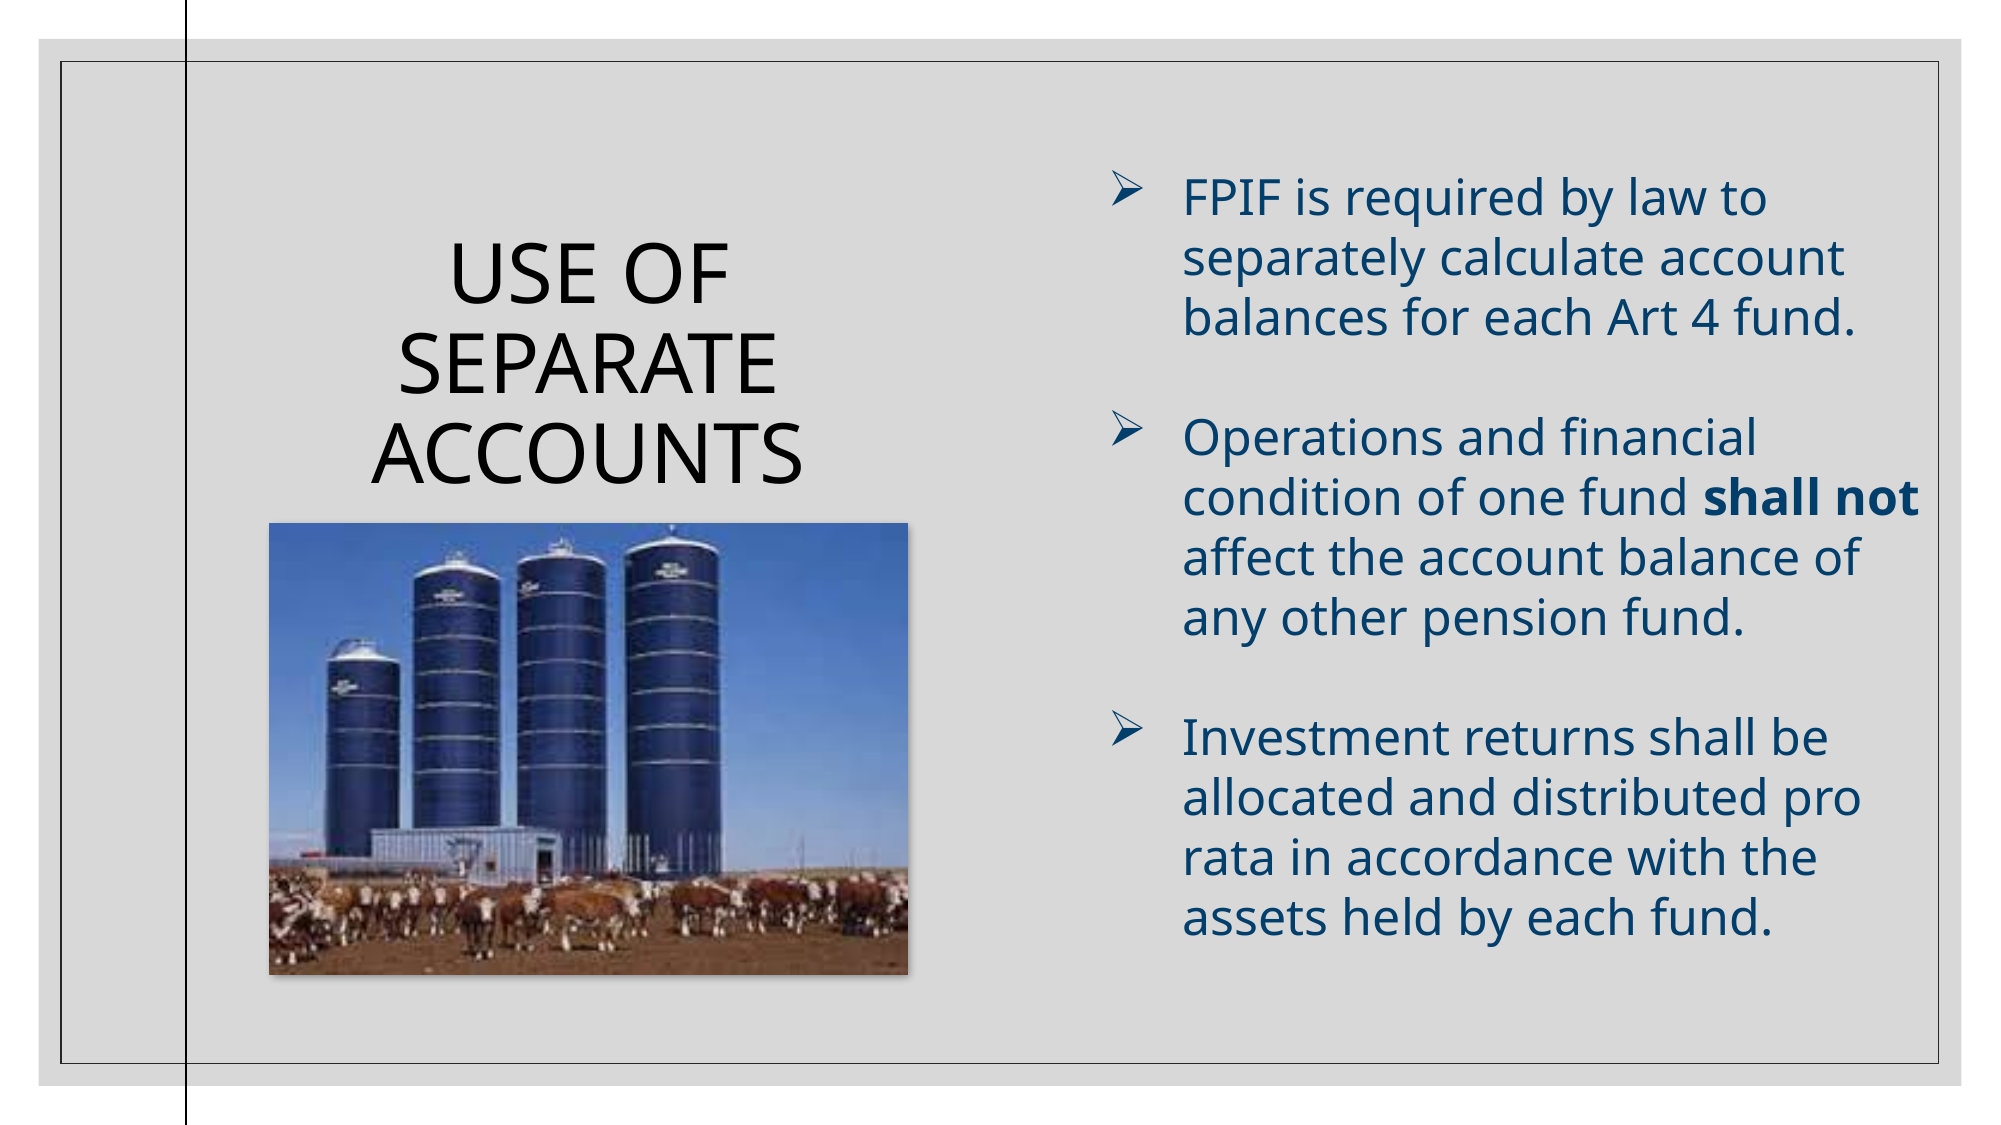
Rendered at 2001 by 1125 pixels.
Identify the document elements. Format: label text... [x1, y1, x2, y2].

text_box FPIF is required by law to separately calculate account balances for each Art 4 fund. Operations and financial condition of one fund shall not affect the account balance of any other pension fund. Investment returns shall be allocated and distributed pro rata in accordance with the assets held by each fund. [1100, 157, 1936, 953]
picture [269, 523, 908, 975]
title Use of separate accounts [269, 99, 908, 503]
